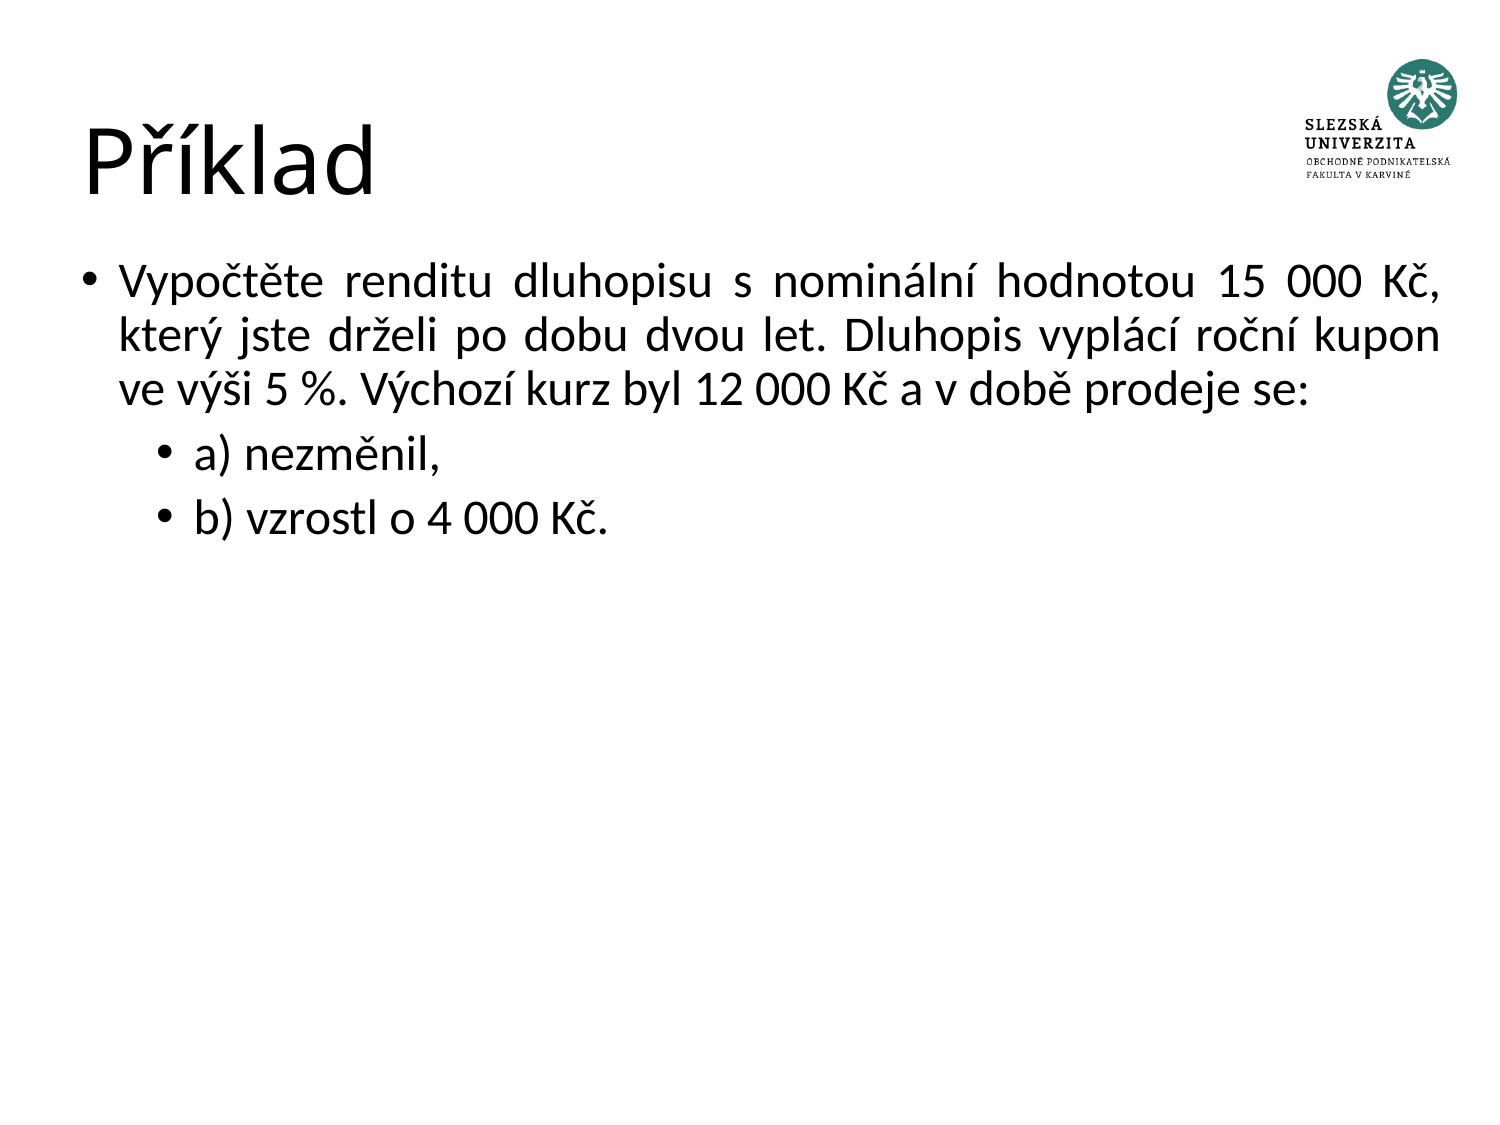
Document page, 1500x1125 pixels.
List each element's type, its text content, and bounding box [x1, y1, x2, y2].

list Vypočtěte renditu dluhopisu s nominální hodnotou 15 000 Kč, který jste drželi po dobu dvou let. Dluhopis vyplácí roční kupon ve výši 5 %. Výchozí kurz byl 12 000 Kč a v době prodeje se: a) nezměnil, b) vzrostl o 4 000 Kč. [66, 247, 1457, 1014]
title Příklad [66, 59, 1241, 247]
picture [1305, 59, 1457, 178]
